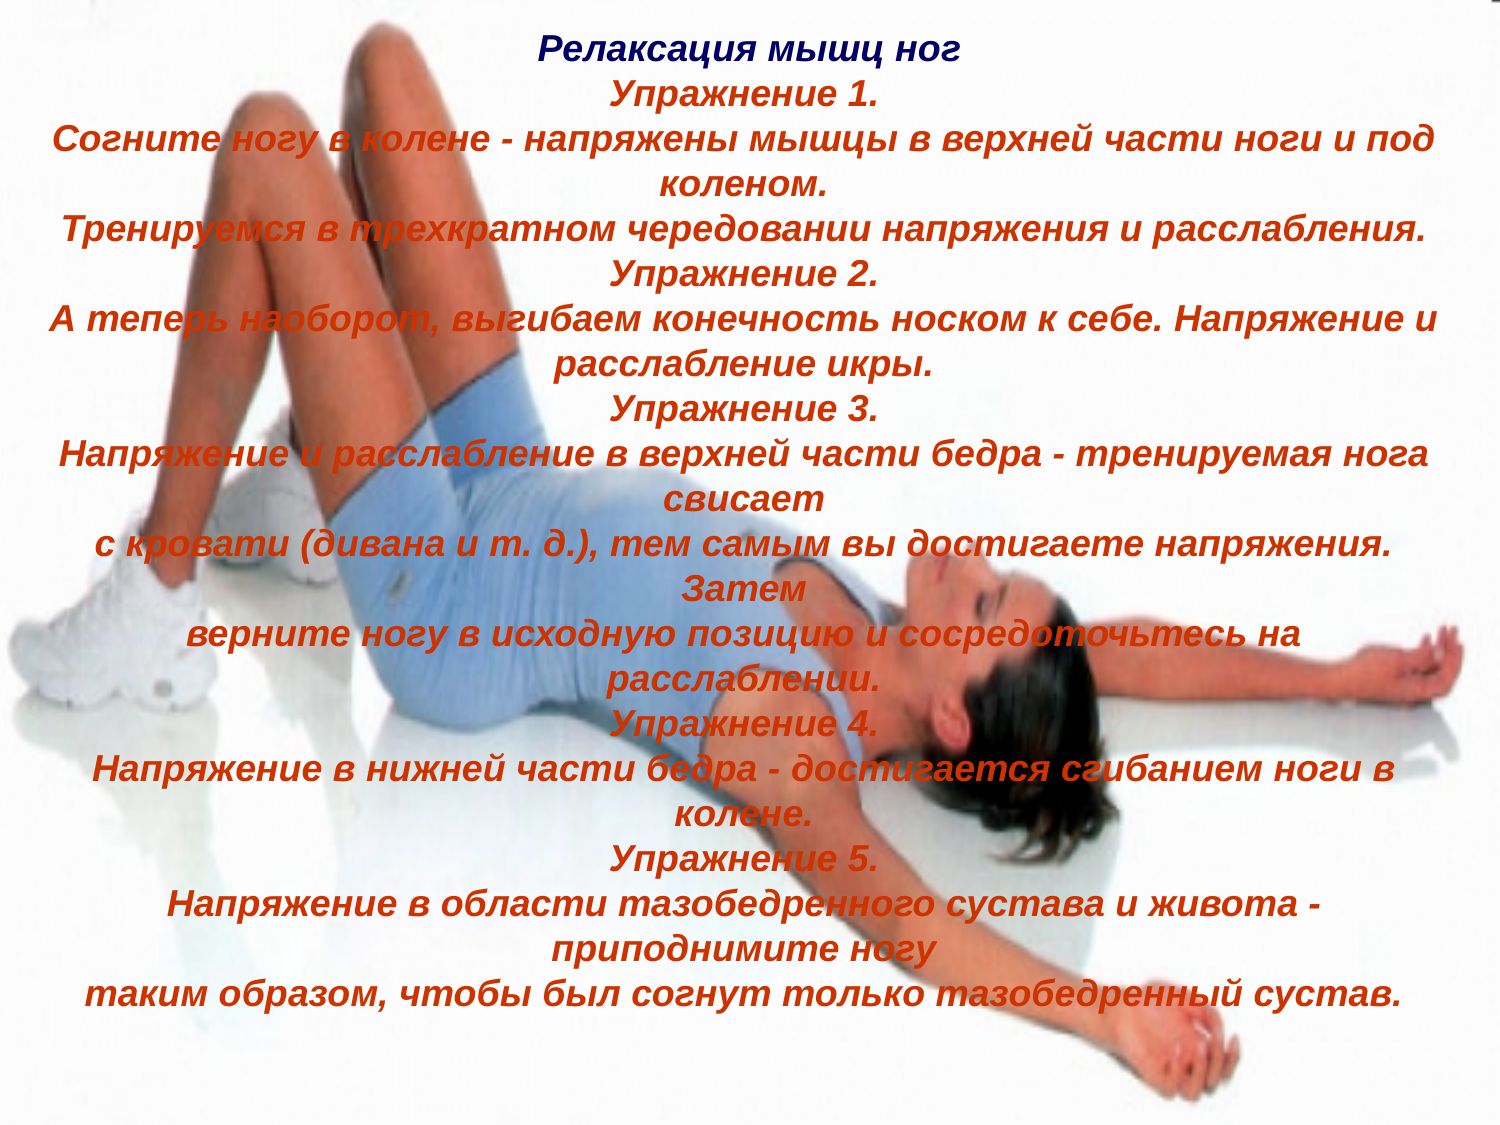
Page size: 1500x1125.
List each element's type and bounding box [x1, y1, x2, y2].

list [0, 0, 1500, 1125]
